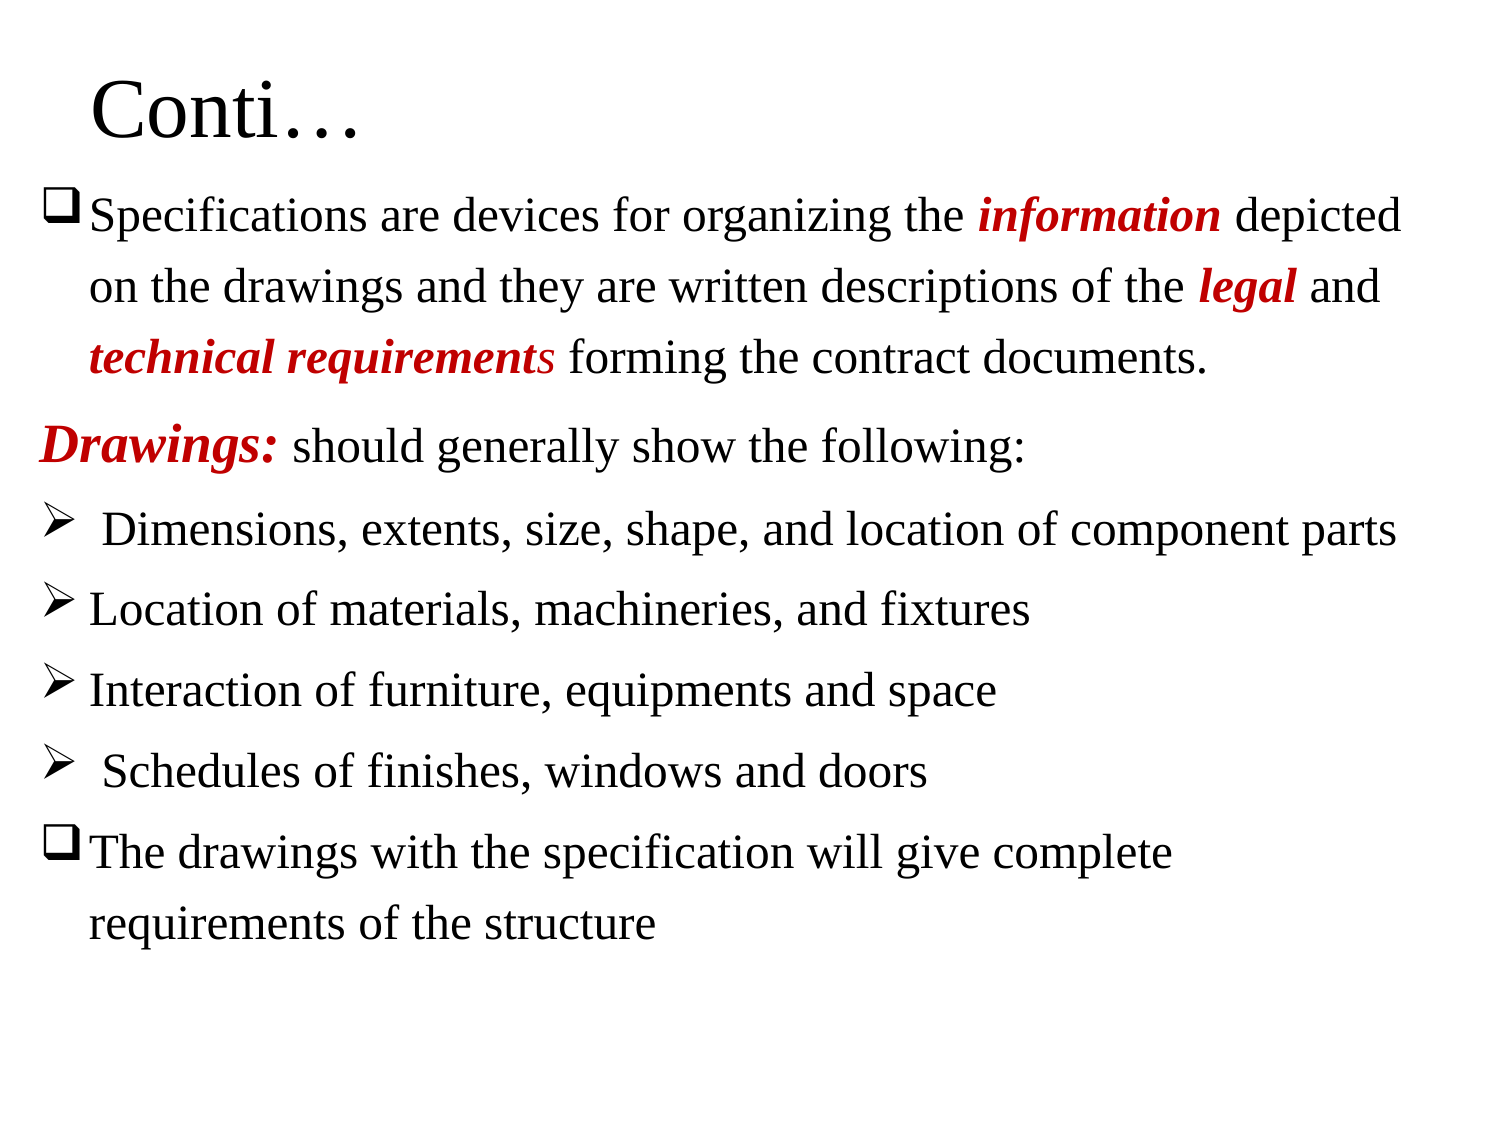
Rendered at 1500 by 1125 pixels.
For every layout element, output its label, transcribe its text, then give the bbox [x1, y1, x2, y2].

title Conti… [75, 45, 1425, 162]
list Specifications are devices for organizing the information depicted on the drawings and they are written descriptions of the legal and technical requirements forming the contract documents. Drawings: should generally show the following: Dimensions, extents, size, shape, and location of component parts Location of materials, machineries, and fixtures Interaction of furniture, equipments and space Schedules of finishes, windows and doors The drawings with the specification will give complete requirements of the structure [24, 162, 1425, 1088]
